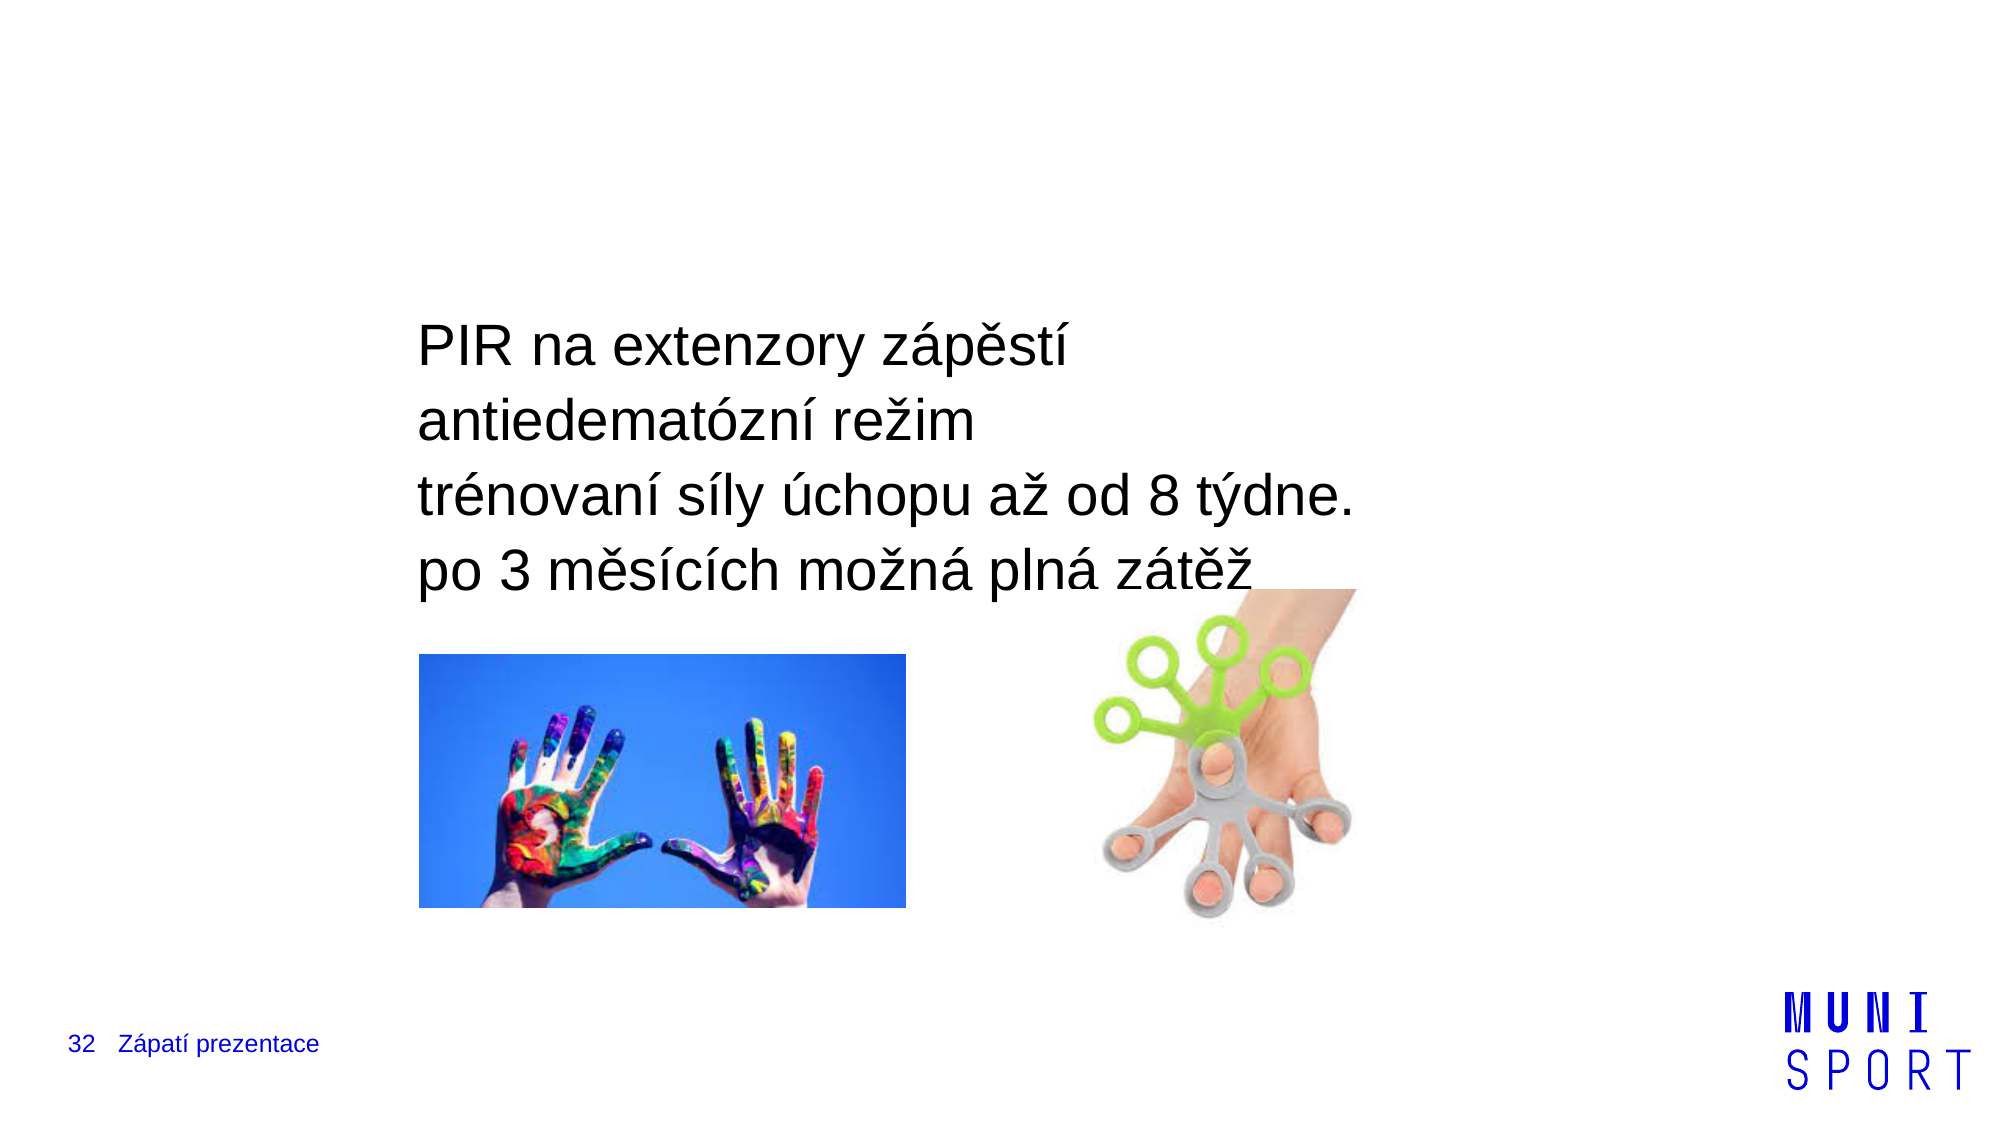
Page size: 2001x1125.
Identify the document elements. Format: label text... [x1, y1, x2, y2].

picture [419, 654, 906, 908]
list PIR na extenzory zápěstí antiedematózní režim trénovaní síly úchopu až od 8 týdne. po 3 měsících možná plná zátěž [117, 302, 1882, 982]
footer Zápatí prezentace [118, 1021, 1418, 1063]
picture [1043, 589, 1394, 940]
slide_number 32 [67, 1021, 110, 1063]
